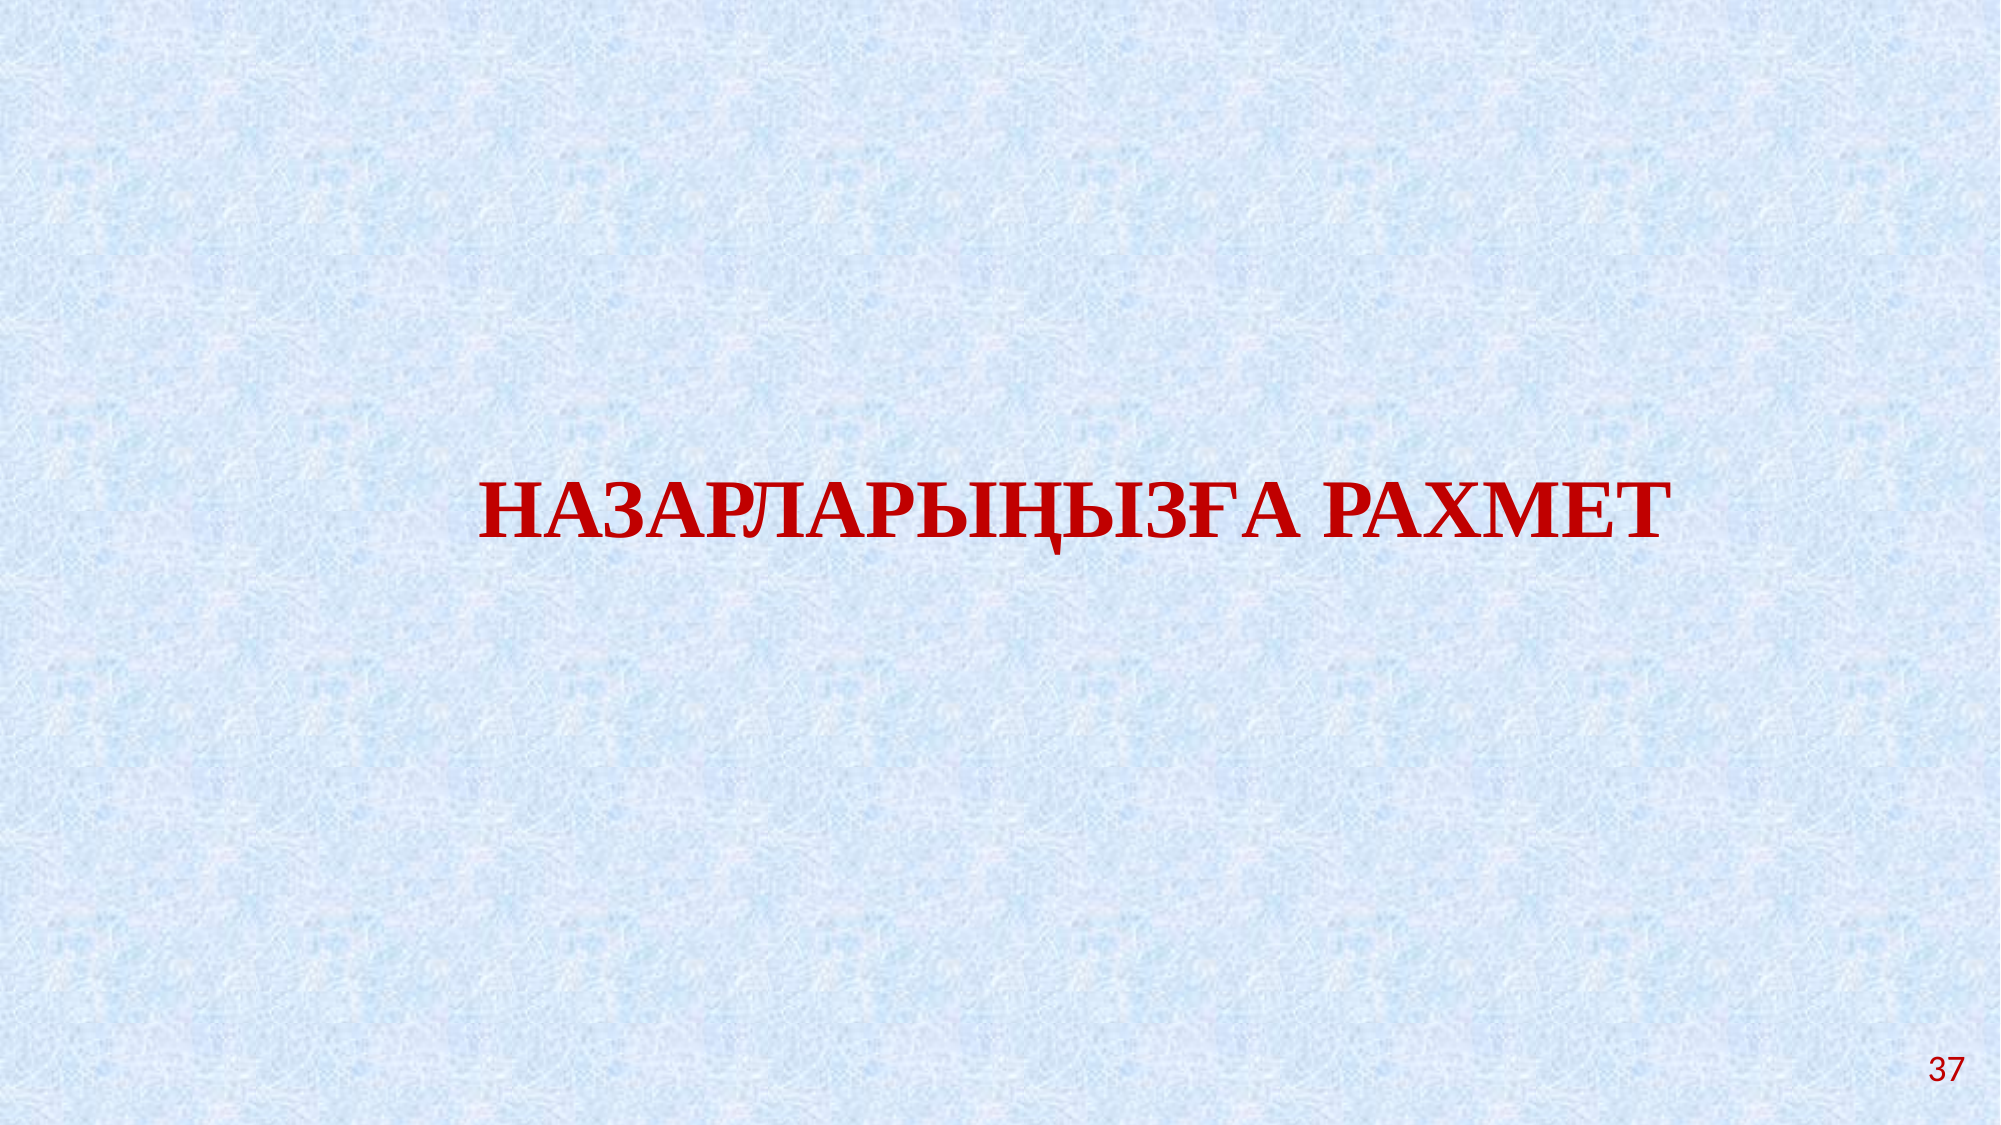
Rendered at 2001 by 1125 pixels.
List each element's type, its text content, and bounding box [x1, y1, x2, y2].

text_box НАЗАРЛАРЫҢЫЗҒА РАХМЕТ [464, 446, 1688, 562]
text_box 37 [1912, 1036, 1981, 1097]
picture [0, 0, 2001, 1125]
